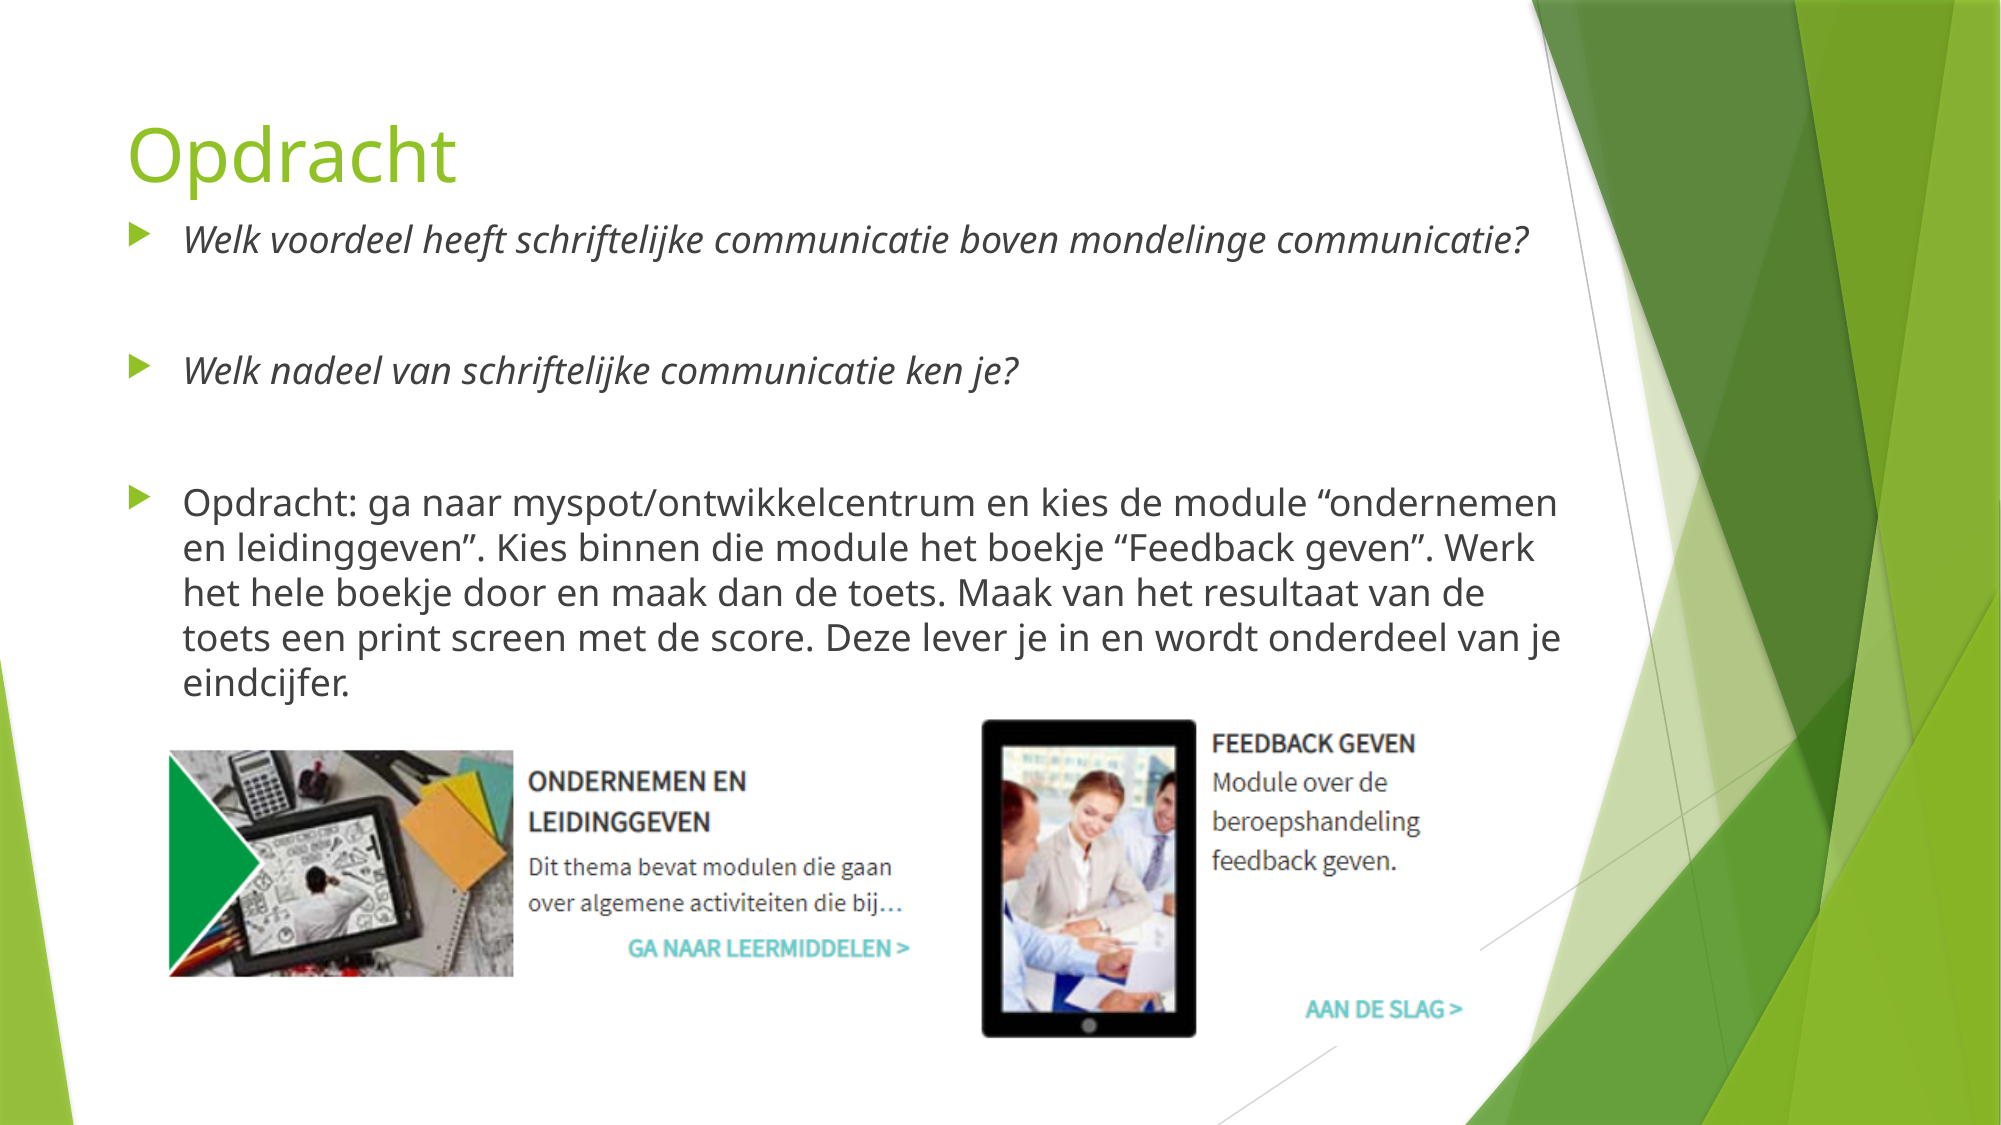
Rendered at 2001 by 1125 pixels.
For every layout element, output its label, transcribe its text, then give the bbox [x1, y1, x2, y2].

title Opdracht [111, 99, 1522, 208]
list Welk voordeel heeft schriftelijke communicatie boven mondelinge communicatie? Welk nadeel van schriftelijke communicatie ken je? Opdracht: ga naar myspot/ontwikkelcentrum en kies de module “ondernemen en leidinggeven”. Kies binnen die module het boekje “Feedback geven”. Werk het hele boekje door en maak dan de toets. Maak van het resultaat van de toets een print screen met de score. Deze lever je in en wordt onderdeel van je eindcijfer. [111, 208, 1597, 1078]
picture [971, 715, 1481, 1047]
picture [160, 737, 923, 1000]
